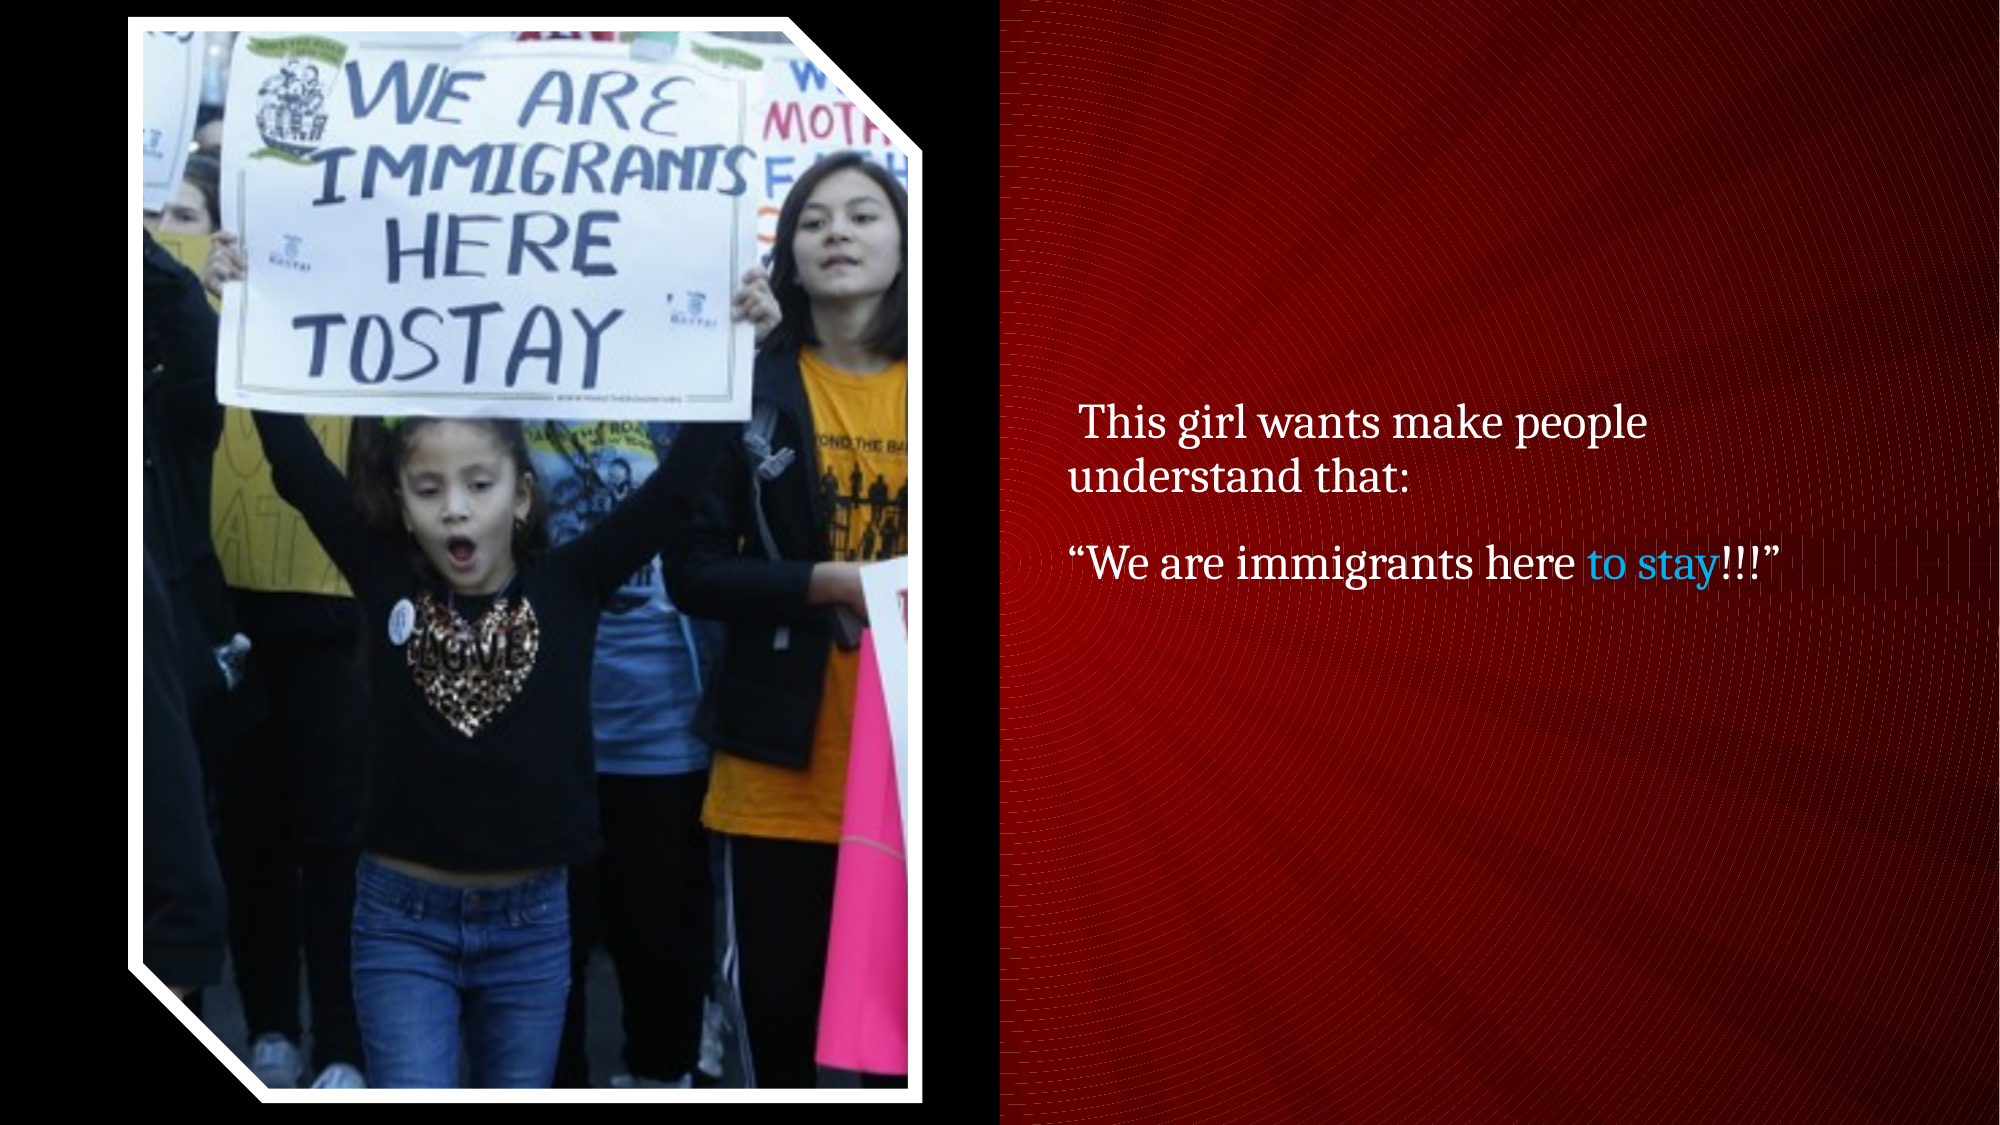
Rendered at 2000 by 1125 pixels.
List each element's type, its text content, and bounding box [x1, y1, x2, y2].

list This girl wants make people understand that: “We are immigrants here to stay!!!” [1046, 385, 1897, 669]
picture [82, 23, 917, 1097]
